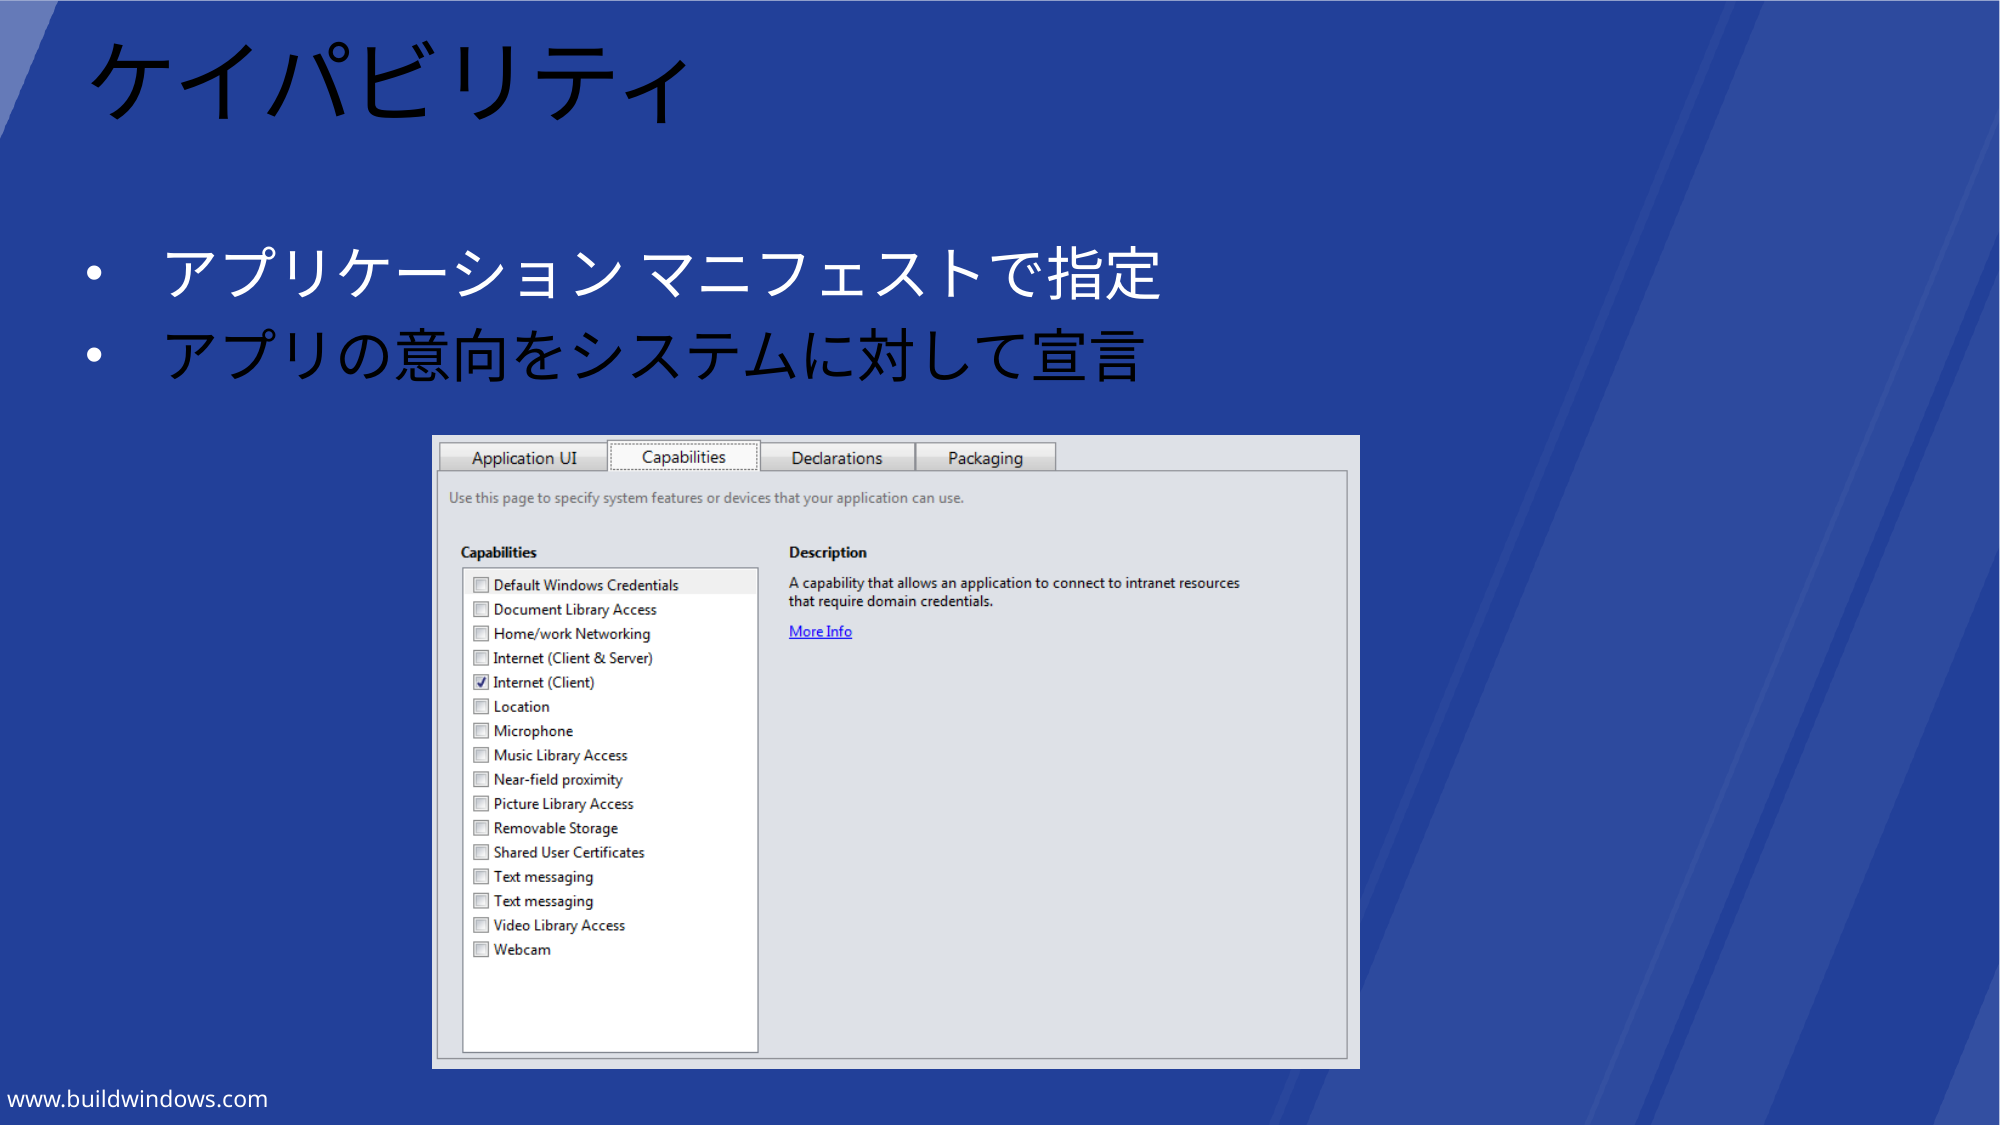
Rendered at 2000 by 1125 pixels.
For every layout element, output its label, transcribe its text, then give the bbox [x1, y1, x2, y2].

picture [0, 0, 2000, 1125]
title ケイパビリティ [85, 37, 1914, 141]
list アプリケーション マニフェストで指定 アプリの意向をシステムに対して宣言 [85, 237, 1914, 393]
